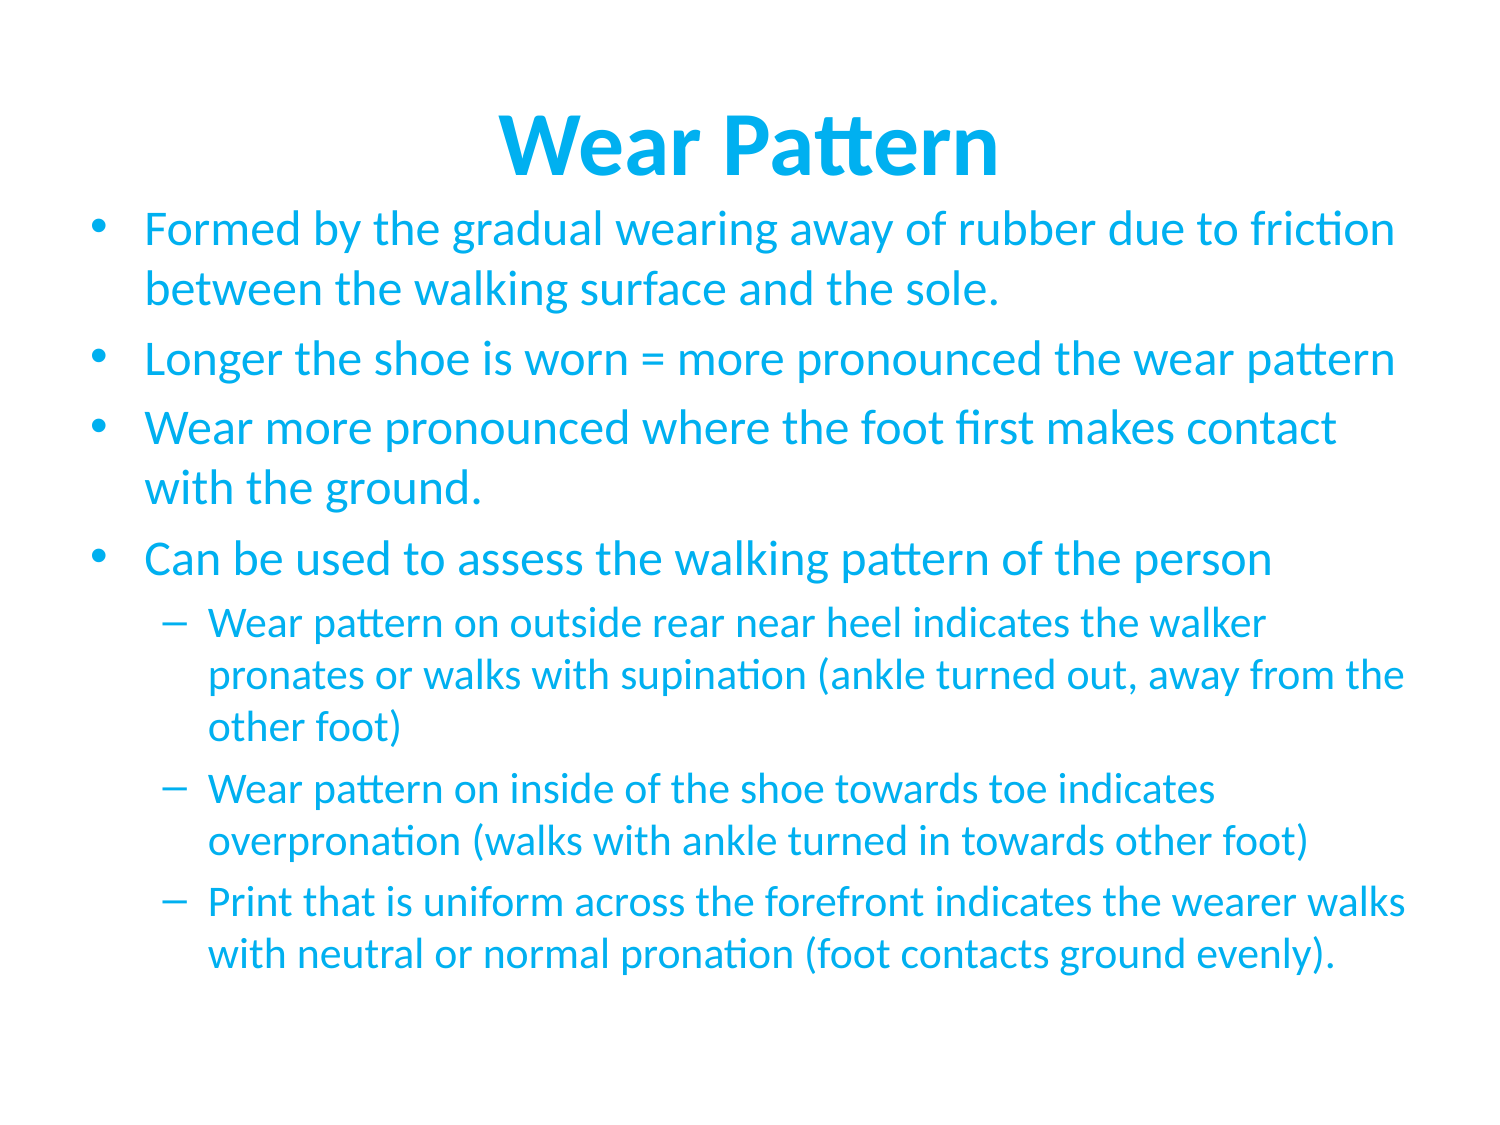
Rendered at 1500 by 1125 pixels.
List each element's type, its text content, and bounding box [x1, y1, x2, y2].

title Wear Pattern [75, 45, 1425, 187]
list Formed by the gradual wearing away of rubber due to friction between the walking surface and the sole. Longer the shoe is worn = more pronounced the wear pattern Wear more pronounced where the foot first makes contact with the ground. Can be used to assess the walking pattern of the person Wear pattern on outside rear near heel indicates the walker pronates or walks with supination (ankle turned out, away from the other foot) Wear pattern on inside of the shoe towards toe indicates overpronation (walks with ankle turned in towards other foot) Print that is uniform across the forefront indicates the wearer walks with neutral or normal pronation (foot contacts ground evenly). [75, 187, 1425, 1005]
